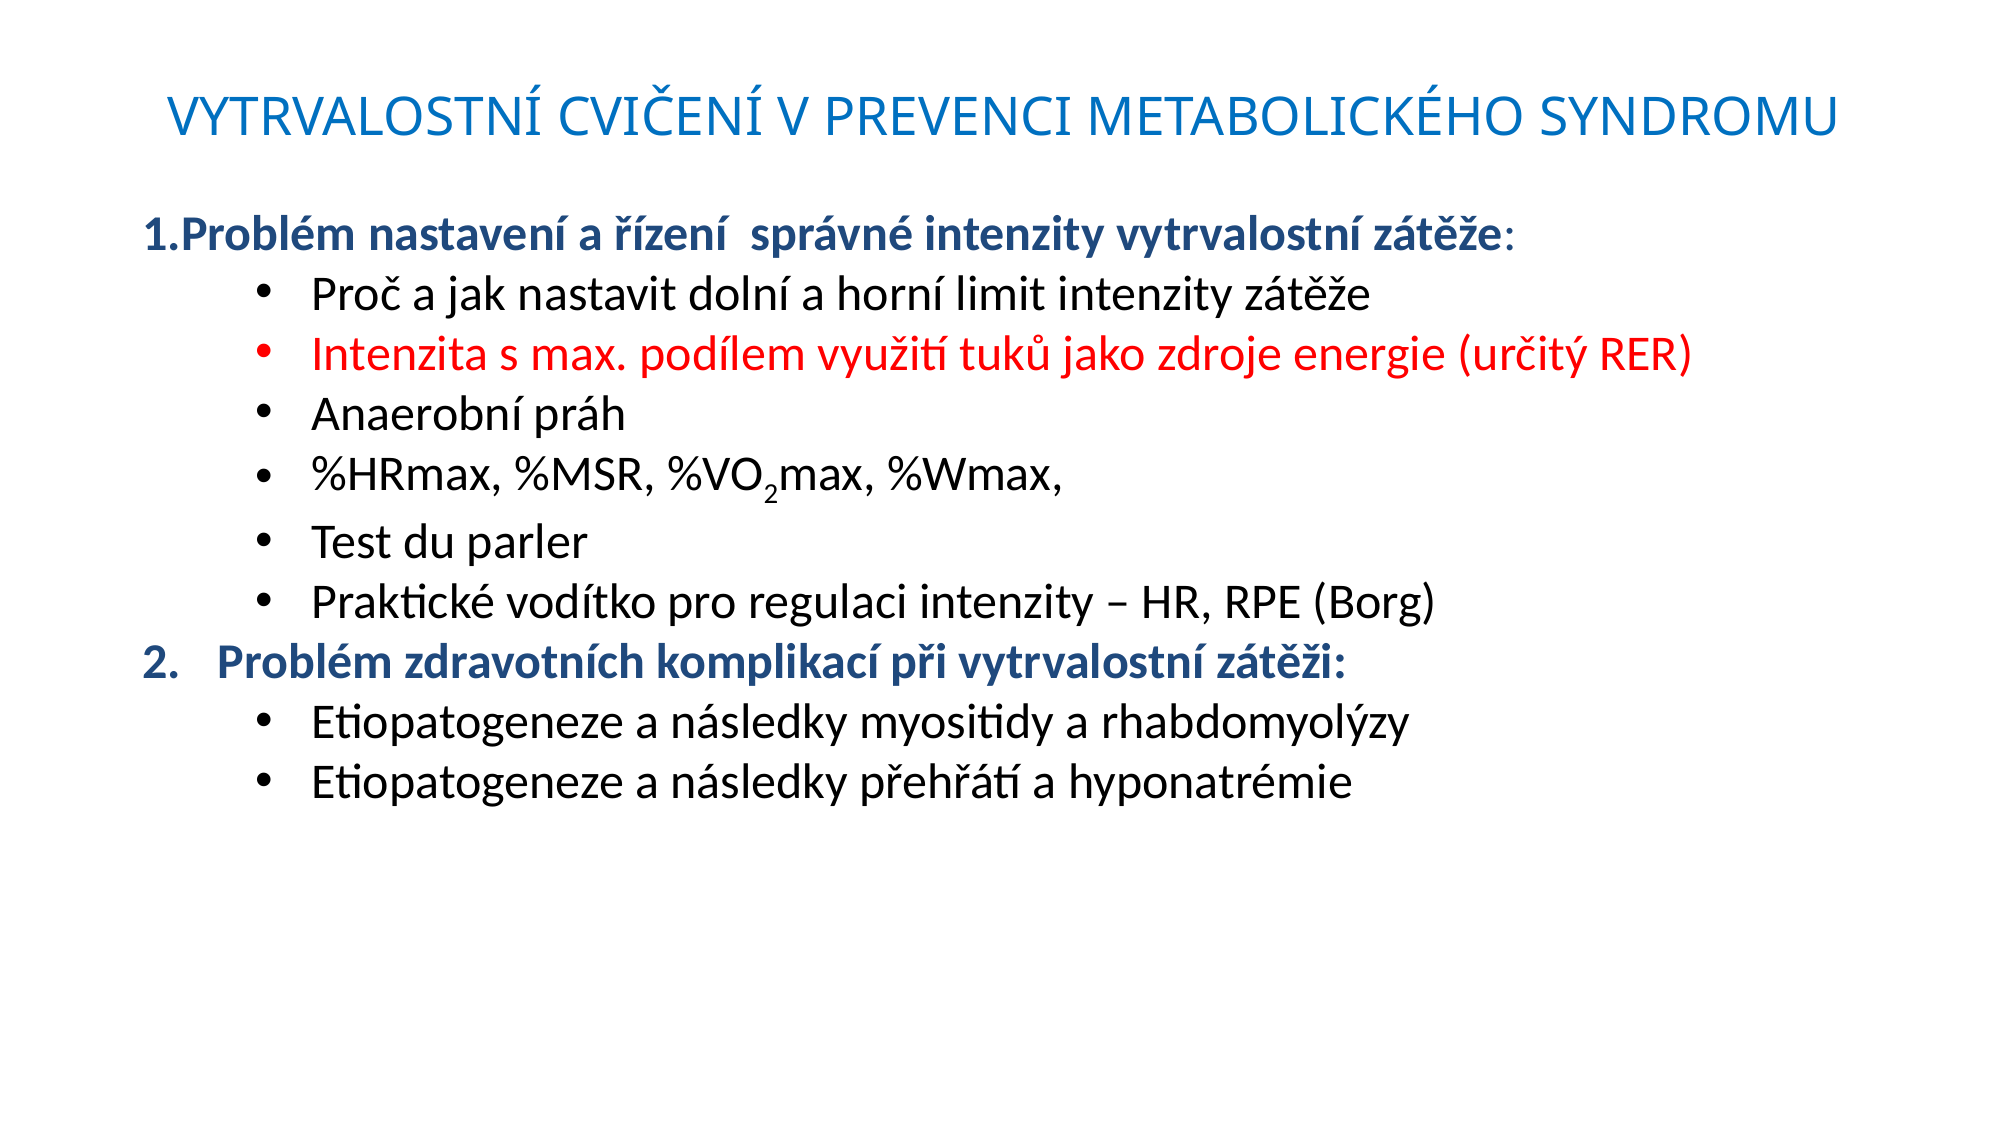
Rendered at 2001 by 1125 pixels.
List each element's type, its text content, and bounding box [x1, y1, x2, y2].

text_box Problém nastavení a řízení správné intenzity vytrvalostní zátěže: Proč a jak nastavit dolní a horní limit intenzity zátěže Intenzita s max. podílem využití tuků jako zdroje energie (určitý RER) Anaerobní práh %HRmax, %MSR, %VO2max, %Wmax, Test du parler Praktické vodítko pro regulaci intenzity – HR, RPE (Borg) Problém zdravotních komplikací při vytrvalostní zátěži: Etiopatogeneze a následky myositidy a rhabdomyolýzy Etiopatogeneze a následky přehřátí a hyponatrémie [127, 193, 1876, 817]
text_box Vytrvalostní cvičení v prevenci metabolického syndromu [112, 76, 1898, 160]
